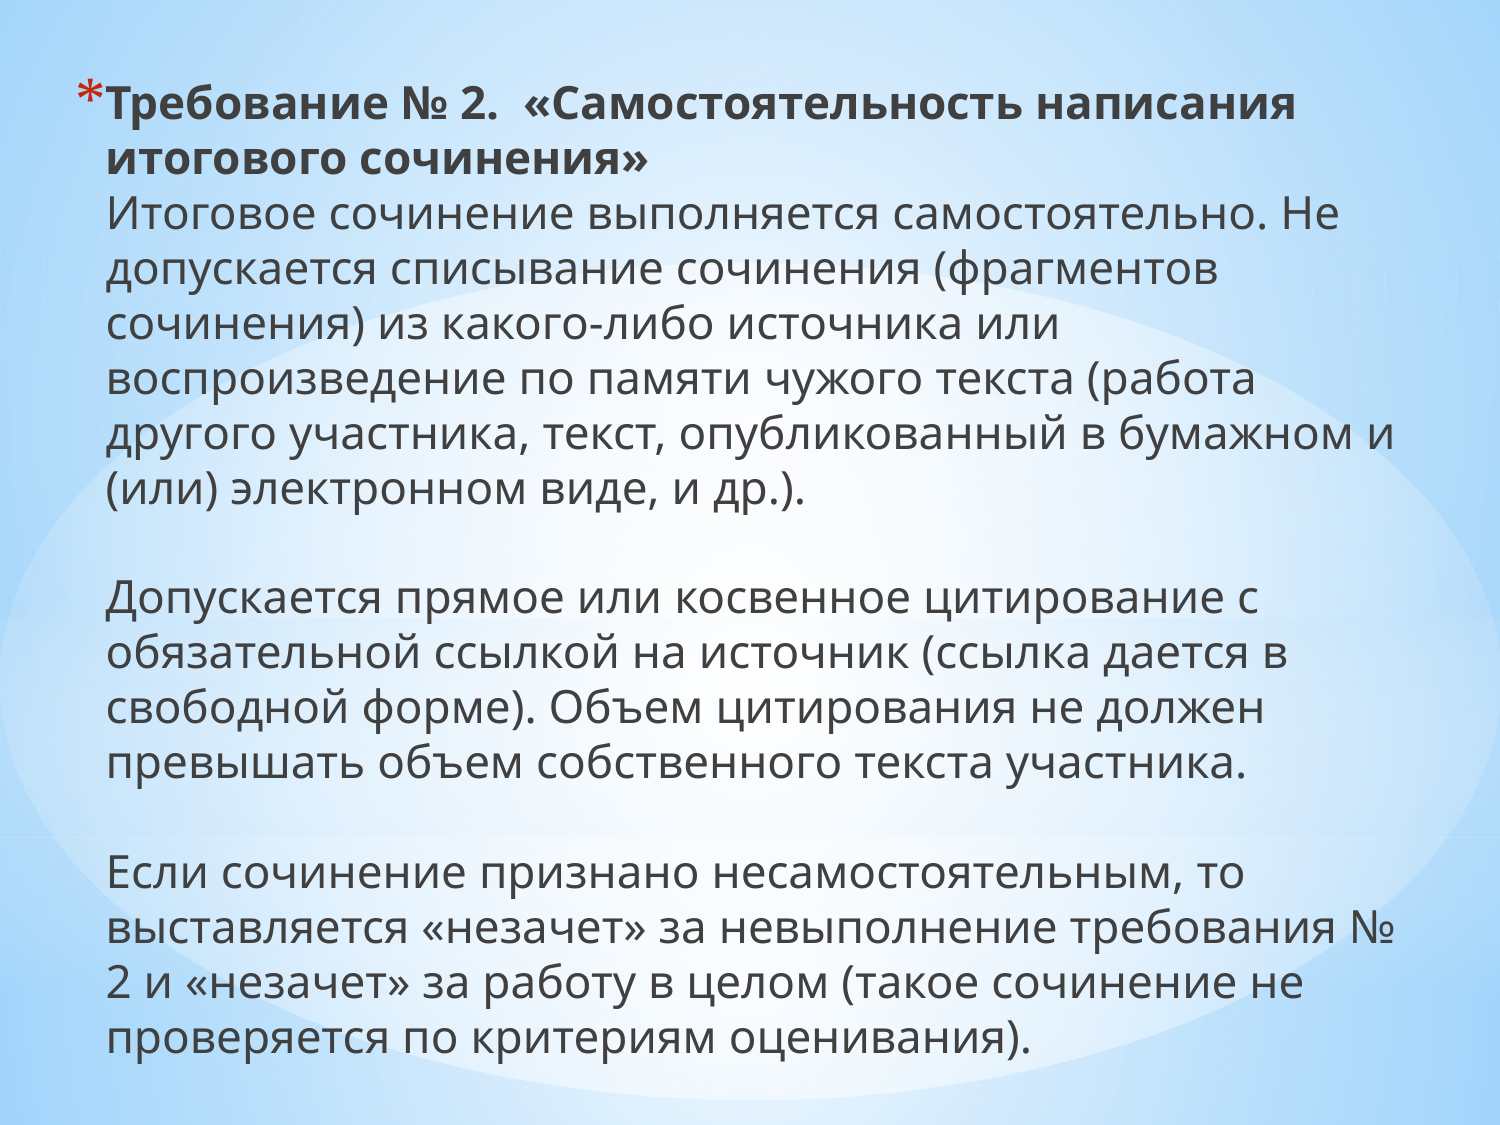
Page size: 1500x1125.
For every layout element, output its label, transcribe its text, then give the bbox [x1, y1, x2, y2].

list Требование № 2. «Самостоятельность написания итогового сочинения» Итоговое сочинение выполняется самостоятельно. Не допускается списывание сочинения (фрагментов сочинения) из какого-либо источника или воспроизведение по памяти чужого текста (работа другого участника, текст, опубликованный в бумажном и (или) электронном виде, и др.). Допускается прямое или косвенное цитирование с обязательной ссылкой на источник (ссылка дается в свободной форме). Объем цитирования не должен превышать объем собственного текста участника. Если сочинение признано несамостоятельным, то выставляется «незачет» за невыполнение требования № 2 и «незачет» за работу в целом (такое сочинение не проверяется по критериям оценивания). [53, 66, 1436, 1083]
